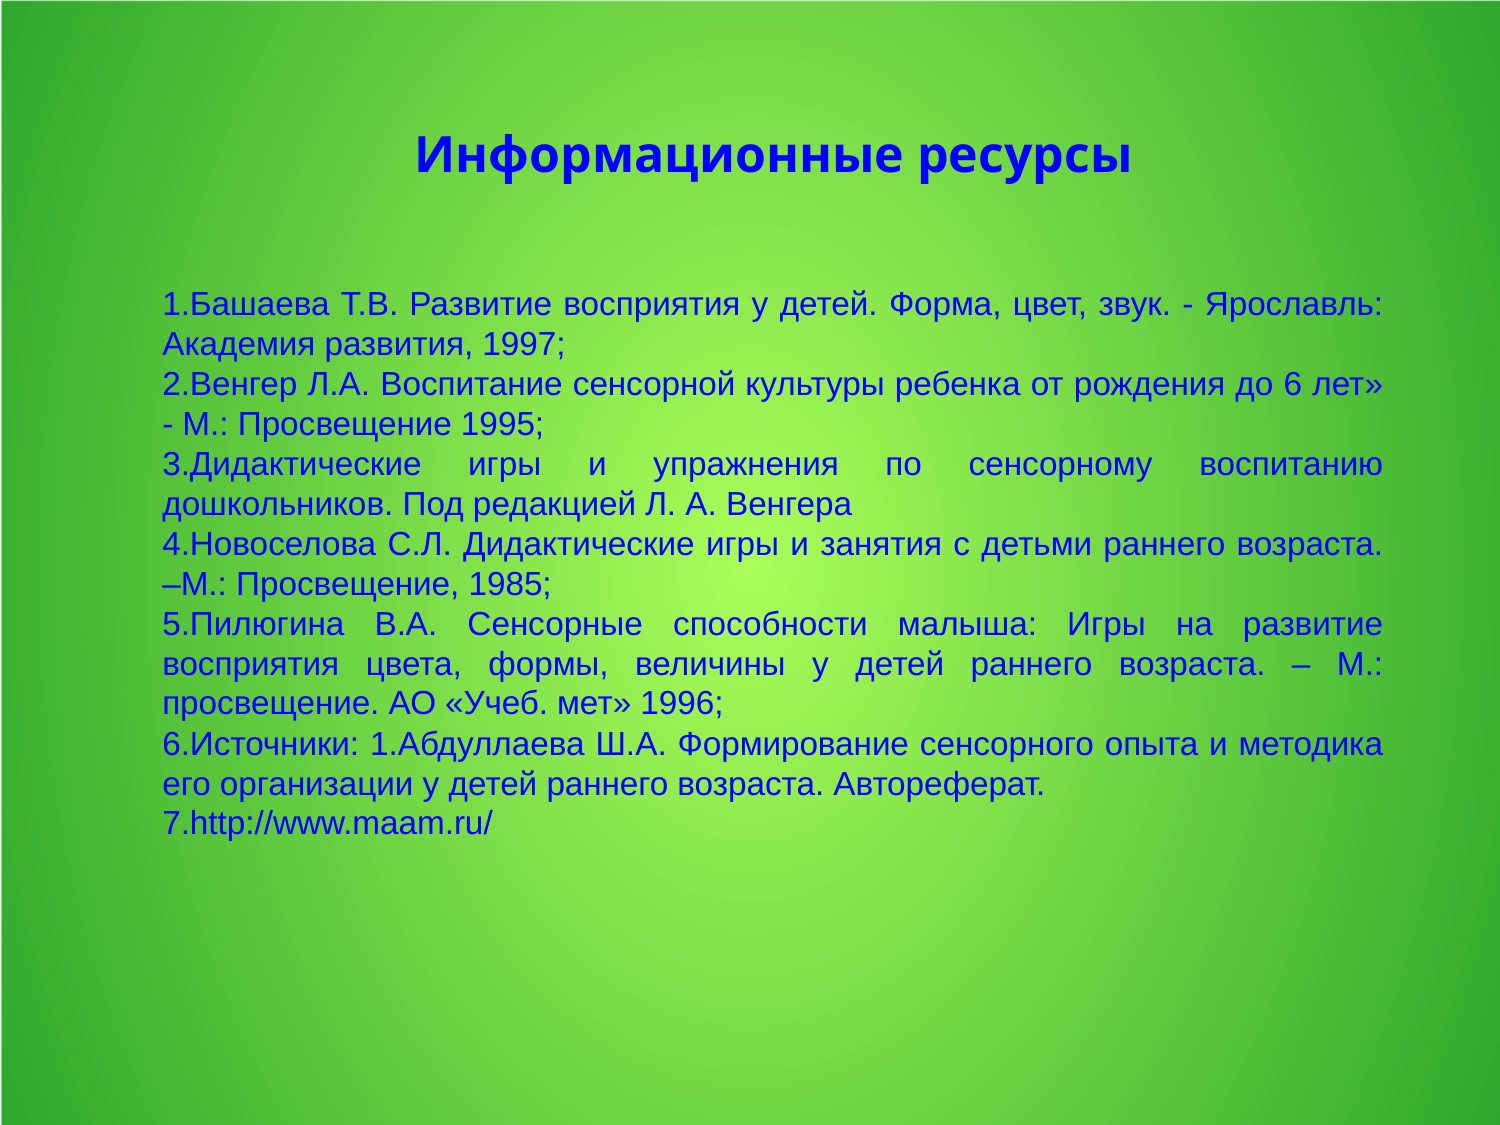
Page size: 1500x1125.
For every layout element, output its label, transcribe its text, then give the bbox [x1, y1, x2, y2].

text_box Информационные ресурсы Башаева Т.В. Развитие восприятия у детей. Форма, цвет, звук. - Ярославль: Академия развития, 1997; Венгер Л.А. Воспитание сенсорной культуры ребенка от рождения до 6 лет» - М.: Просвещение 1995; Дидактические игры и упражнения по сенсорному воспитанию дошкольников. Под редакцией Л. А. Венгера Новоселова С.Л. Дидактические игры и занятия с детьми раннего возраста. –М.: Просвещение, 1985; Пилюгина В.А. Сенсорные способности малыша: Игры на развитие восприятия цвета, формы, величины у детей раннего возраста. – М.: просвещение. АО «Учеб. мет» 1996; Источники: 1.Абдуллаева Ш.А. Формирование сенсорного опыта и методика его орга­низации у детей раннего возраста. Автореферат. http://www.maam.ru/ [147, 55, 1400, 1029]
picture [0, 0, 1500, 1125]
